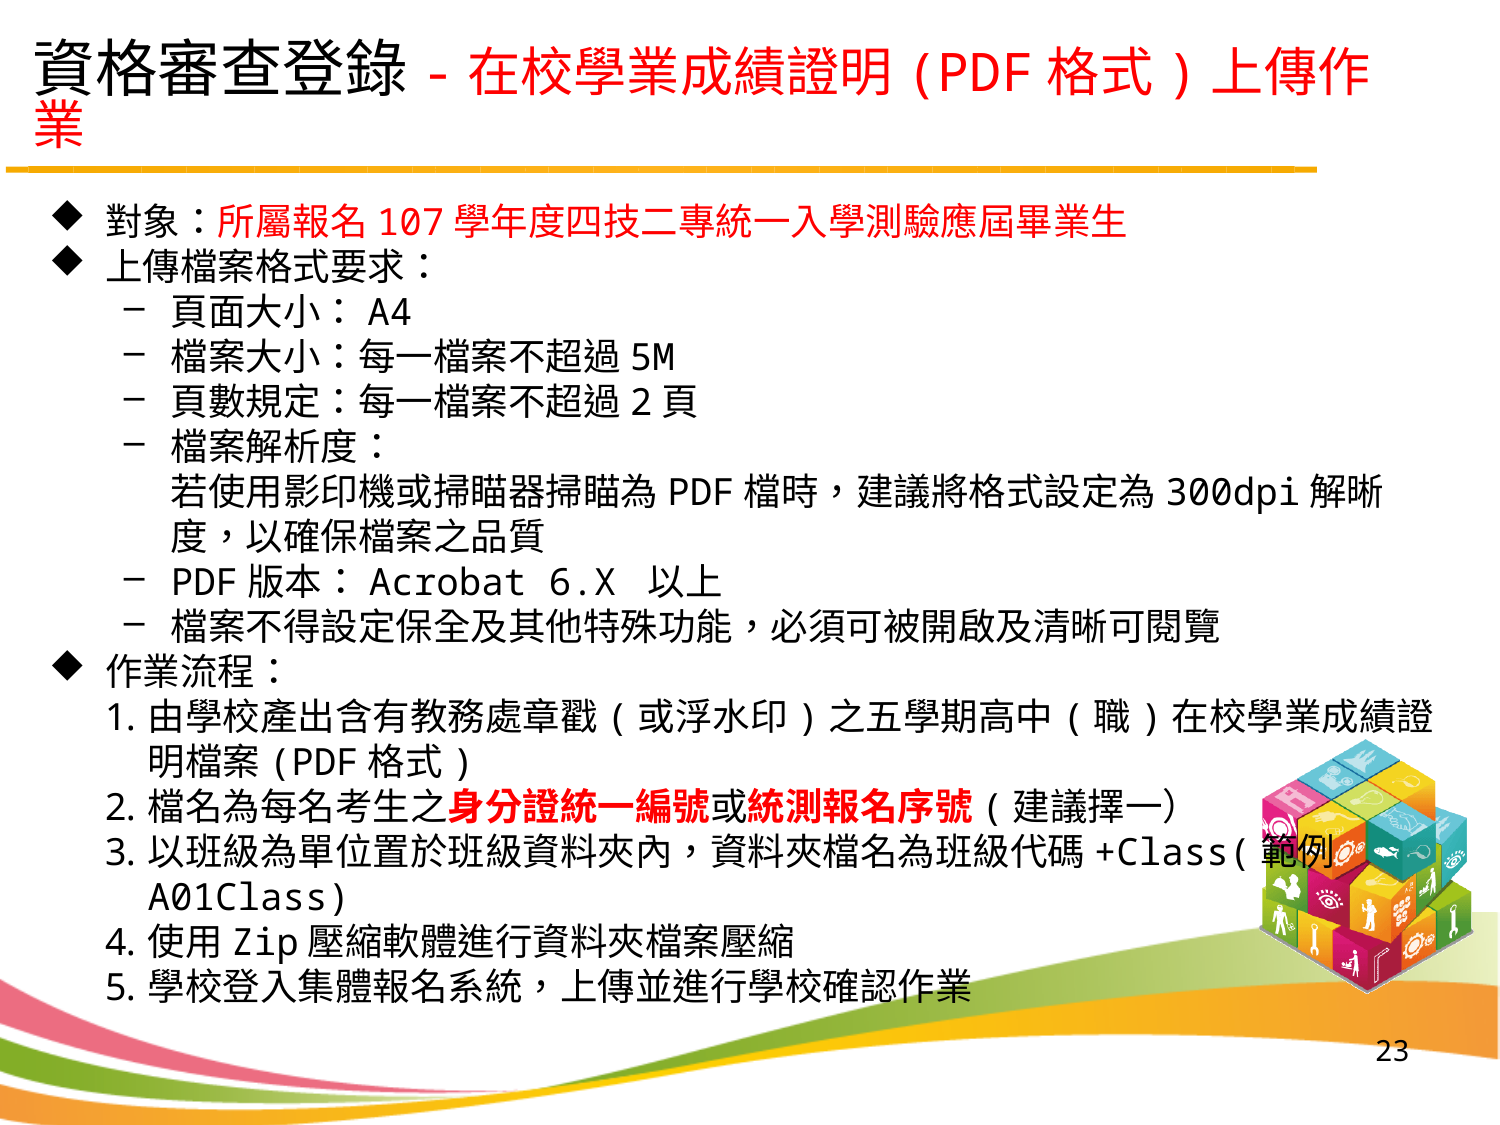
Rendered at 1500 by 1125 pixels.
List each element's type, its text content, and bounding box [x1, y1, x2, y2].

picture [0, 739, 1500, 1125]
title 資格審查登錄-在校學業成績證明(PDF格式)上傳作業 [17, 42, 1433, 157]
slide_number 23 [1074, 1024, 1426, 1103]
list 對象：所屬報名107學年度四技二專統一入學測驗應屆畢業生 上傳檔案格式要求： 頁面大小：A4 檔案大小：每一檔案不超過5M 頁數規定：每一檔案不超過2頁 檔案解析度： 若使用影印機或掃瞄器掃瞄為PDF檔時，建議將格式設定為300dpi解晰度，以確保檔案之品質 PDF版本：Acrobat 6.X 以上 檔案不得設定保全及其他特殊功能，必須可被開啟及清晰可閱覽 作業流程： 由學校產出含有教務處章戳(或浮水印)之五學期高中(職)在校學業成績證明檔案(PDF格式) 檔名為每名考生之身分證統一編號或統測報名序號(建議擇一） 以班級為單位置於班級資料夾內，資料夾檔名為班級代碼+Class(範例A01Class) 使用Zip壓縮軟體進行資料夾檔案壓縮 學校登入集體報名系統，上傳並進行學校確認作業 [33, 190, 1467, 1043]
